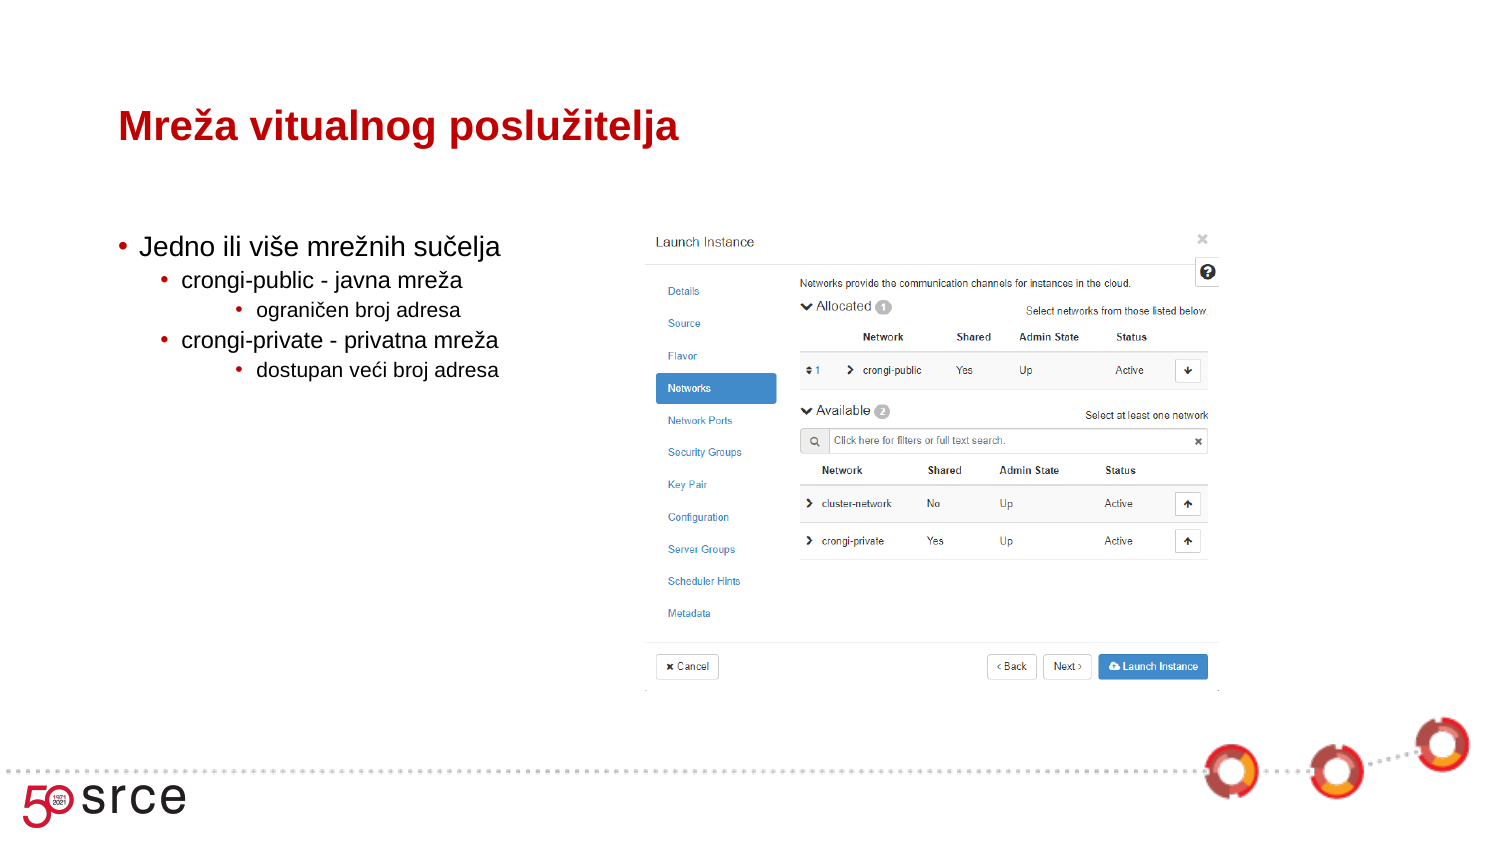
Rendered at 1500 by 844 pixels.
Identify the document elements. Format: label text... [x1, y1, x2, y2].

picture [645, 224, 1219, 691]
picture [0, 705, 1487, 829]
title Mreža vitualnog poslužitelja [103, 44, 1397, 208]
list Jedno ili više mrežnih sučelja crongi-public - javna mreža ograničen broj adresa crongi-private - privatna mreža dostupan veći broj adresa [103, 224, 1397, 760]
